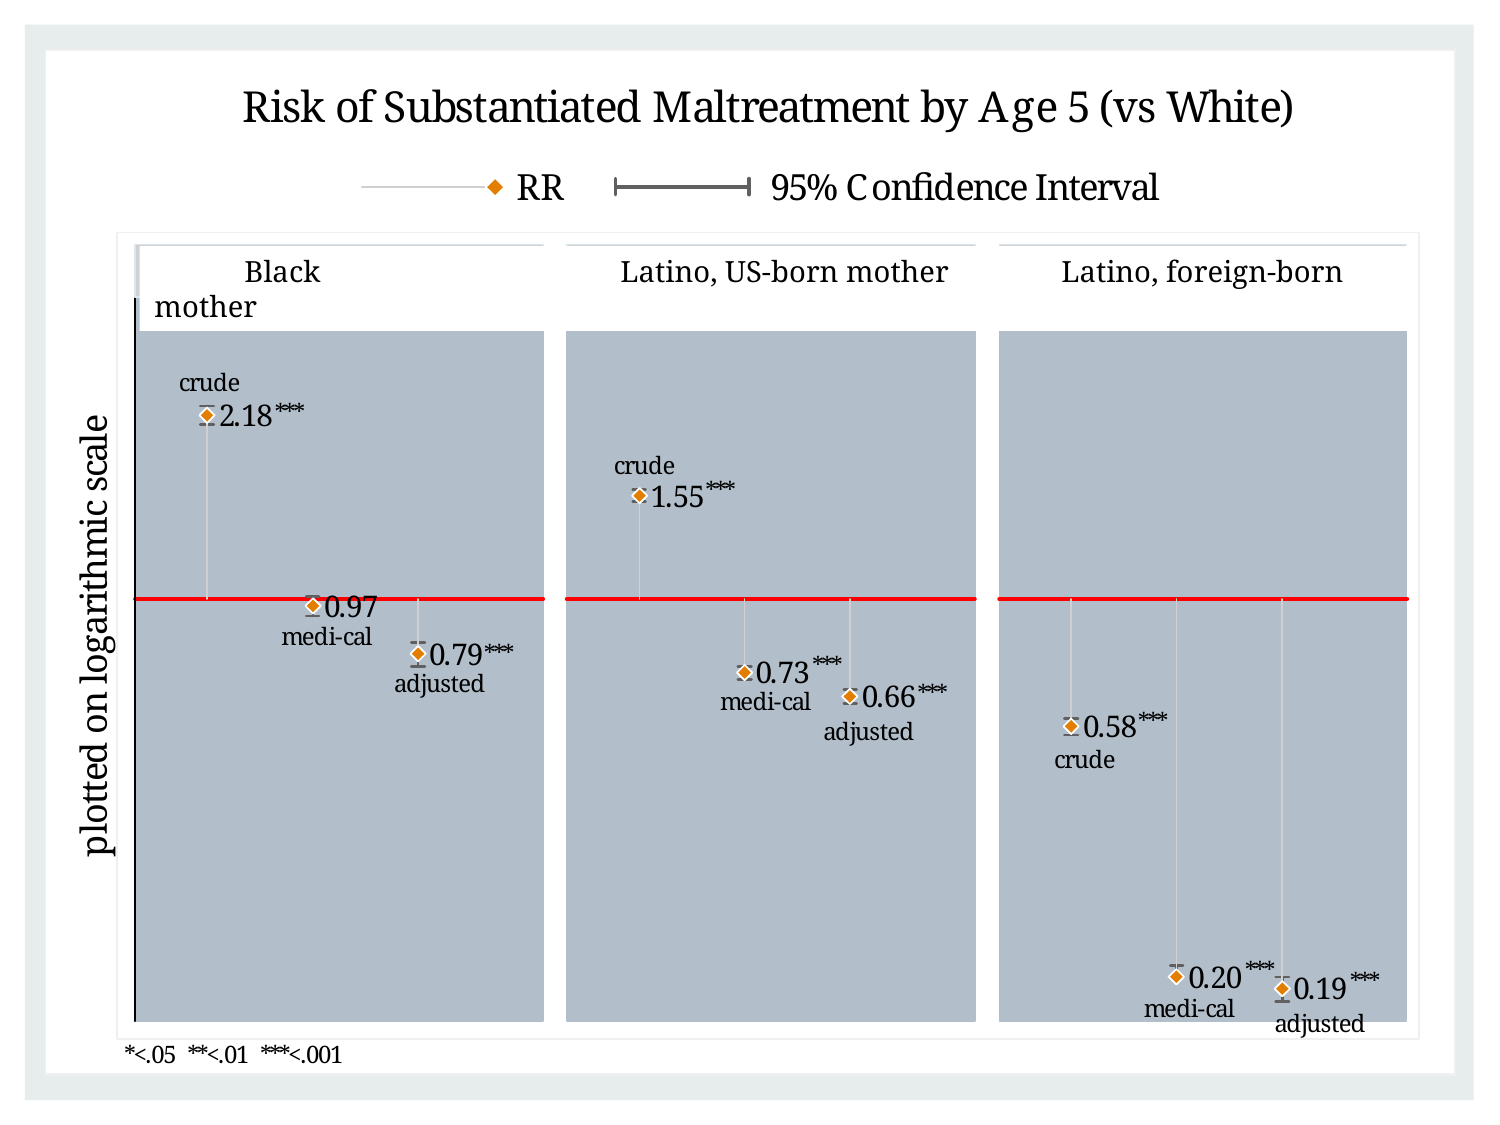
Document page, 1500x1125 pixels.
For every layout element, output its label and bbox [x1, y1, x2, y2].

picture [32, 37, 1468, 1088]
